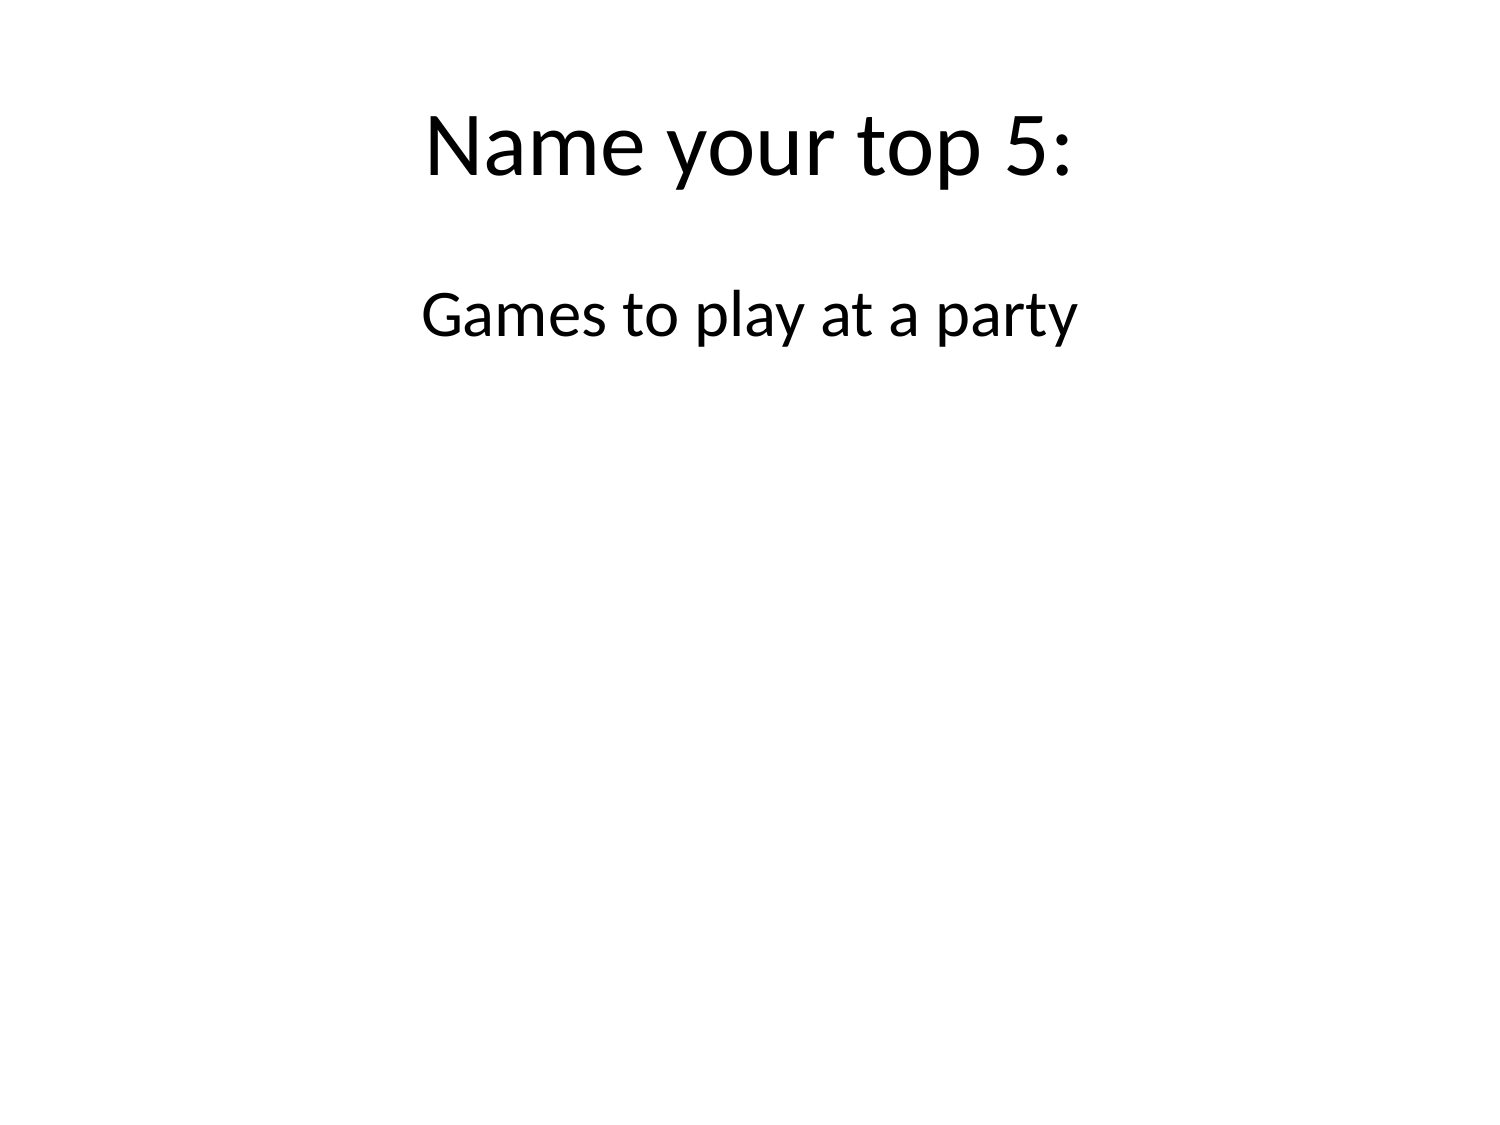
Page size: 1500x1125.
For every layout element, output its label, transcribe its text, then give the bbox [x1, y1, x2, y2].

list Games to play at a party [75, 262, 1425, 1005]
title Name your top 5: [75, 45, 1425, 233]
